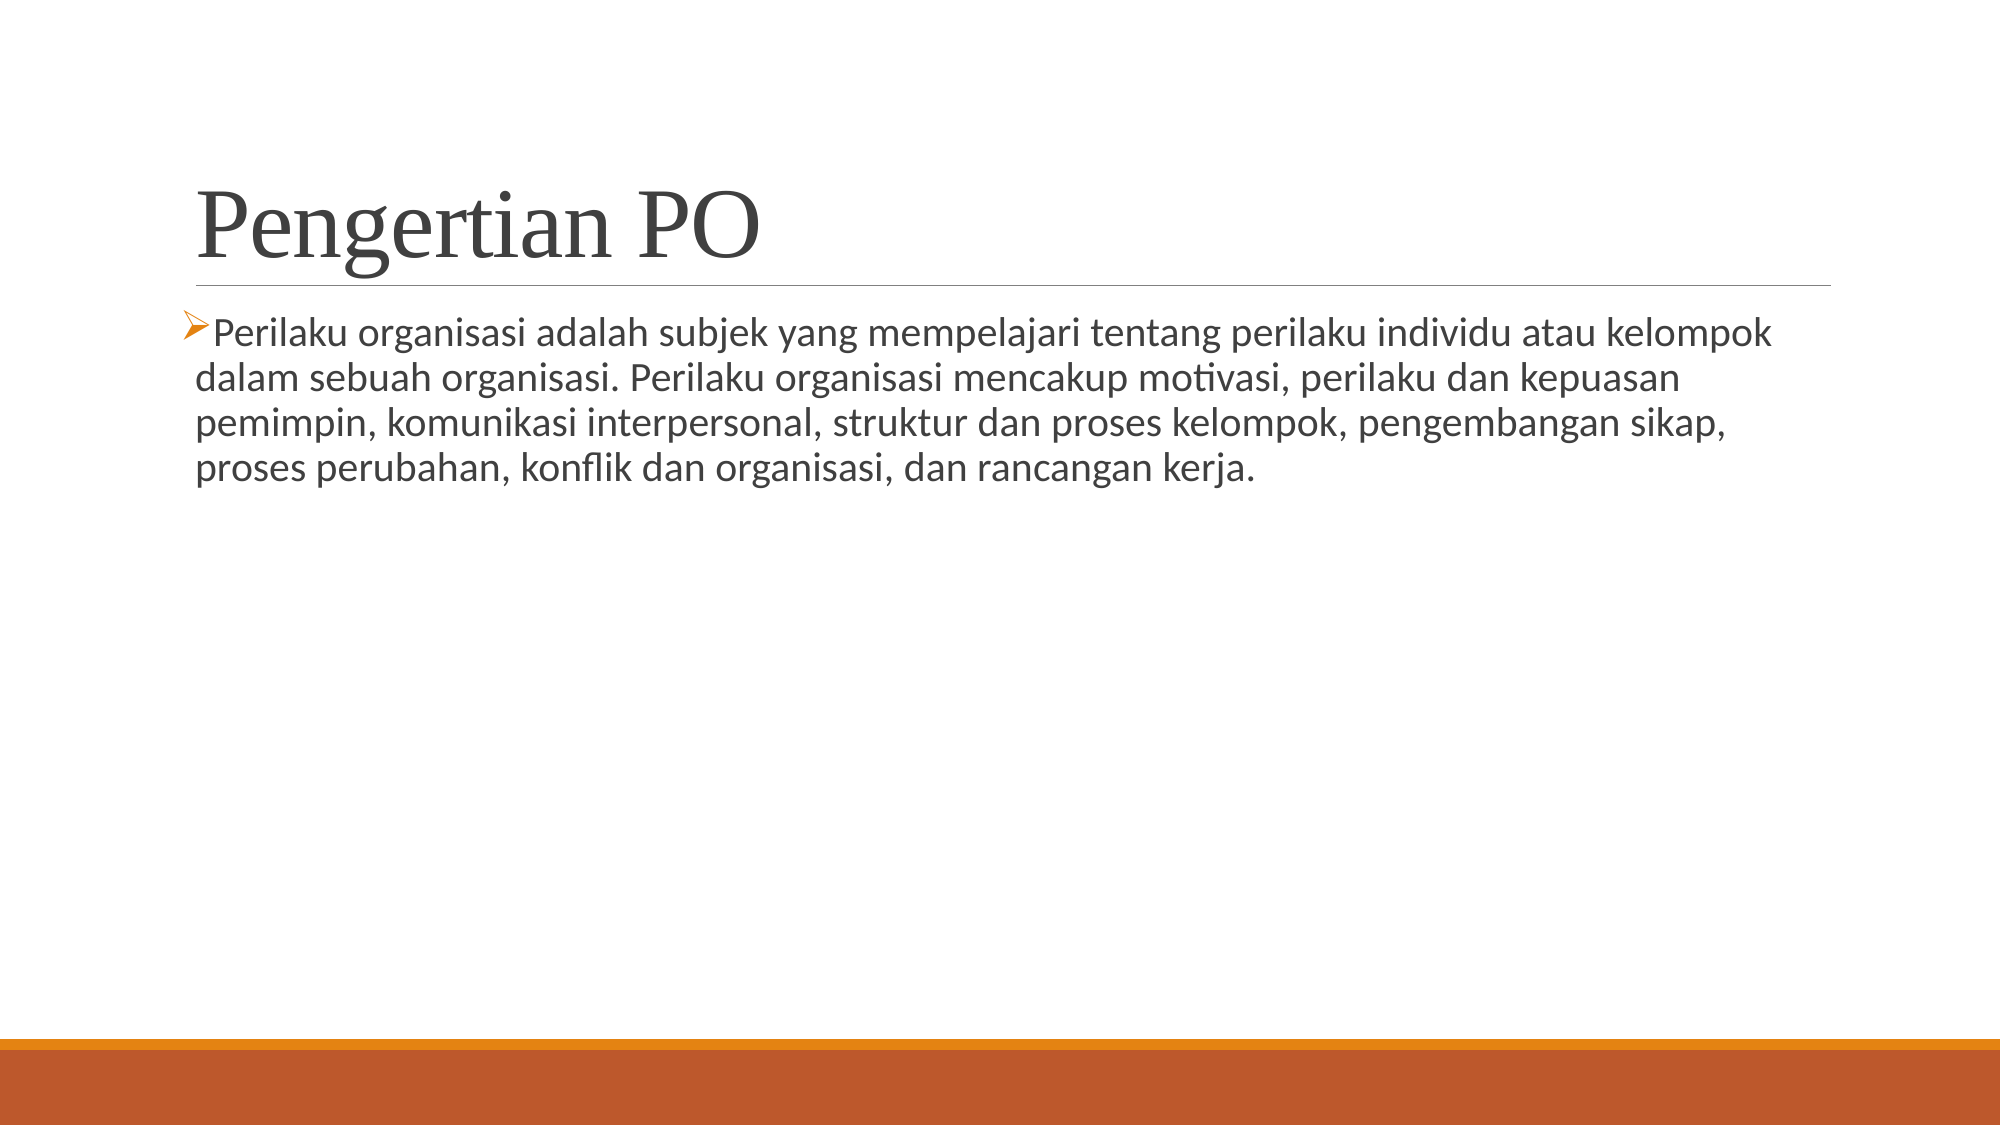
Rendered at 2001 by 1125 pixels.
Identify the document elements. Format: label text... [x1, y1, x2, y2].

list Perilaku organisasi adalah subjek yang mempelajari tentang perilaku individu atau kelompok dalam sebuah organisasi. Perilaku organisasi mencakup motivasi, perilaku dan kepuasan pemimpin, komunikasi interpersonal, struktur dan proses kelompok, pengembangan sikap, proses perubahan, konflik dan organisasi, dan rancangan kerja. [180, 302, 1830, 963]
title Pengertian PO [180, 47, 1830, 285]
